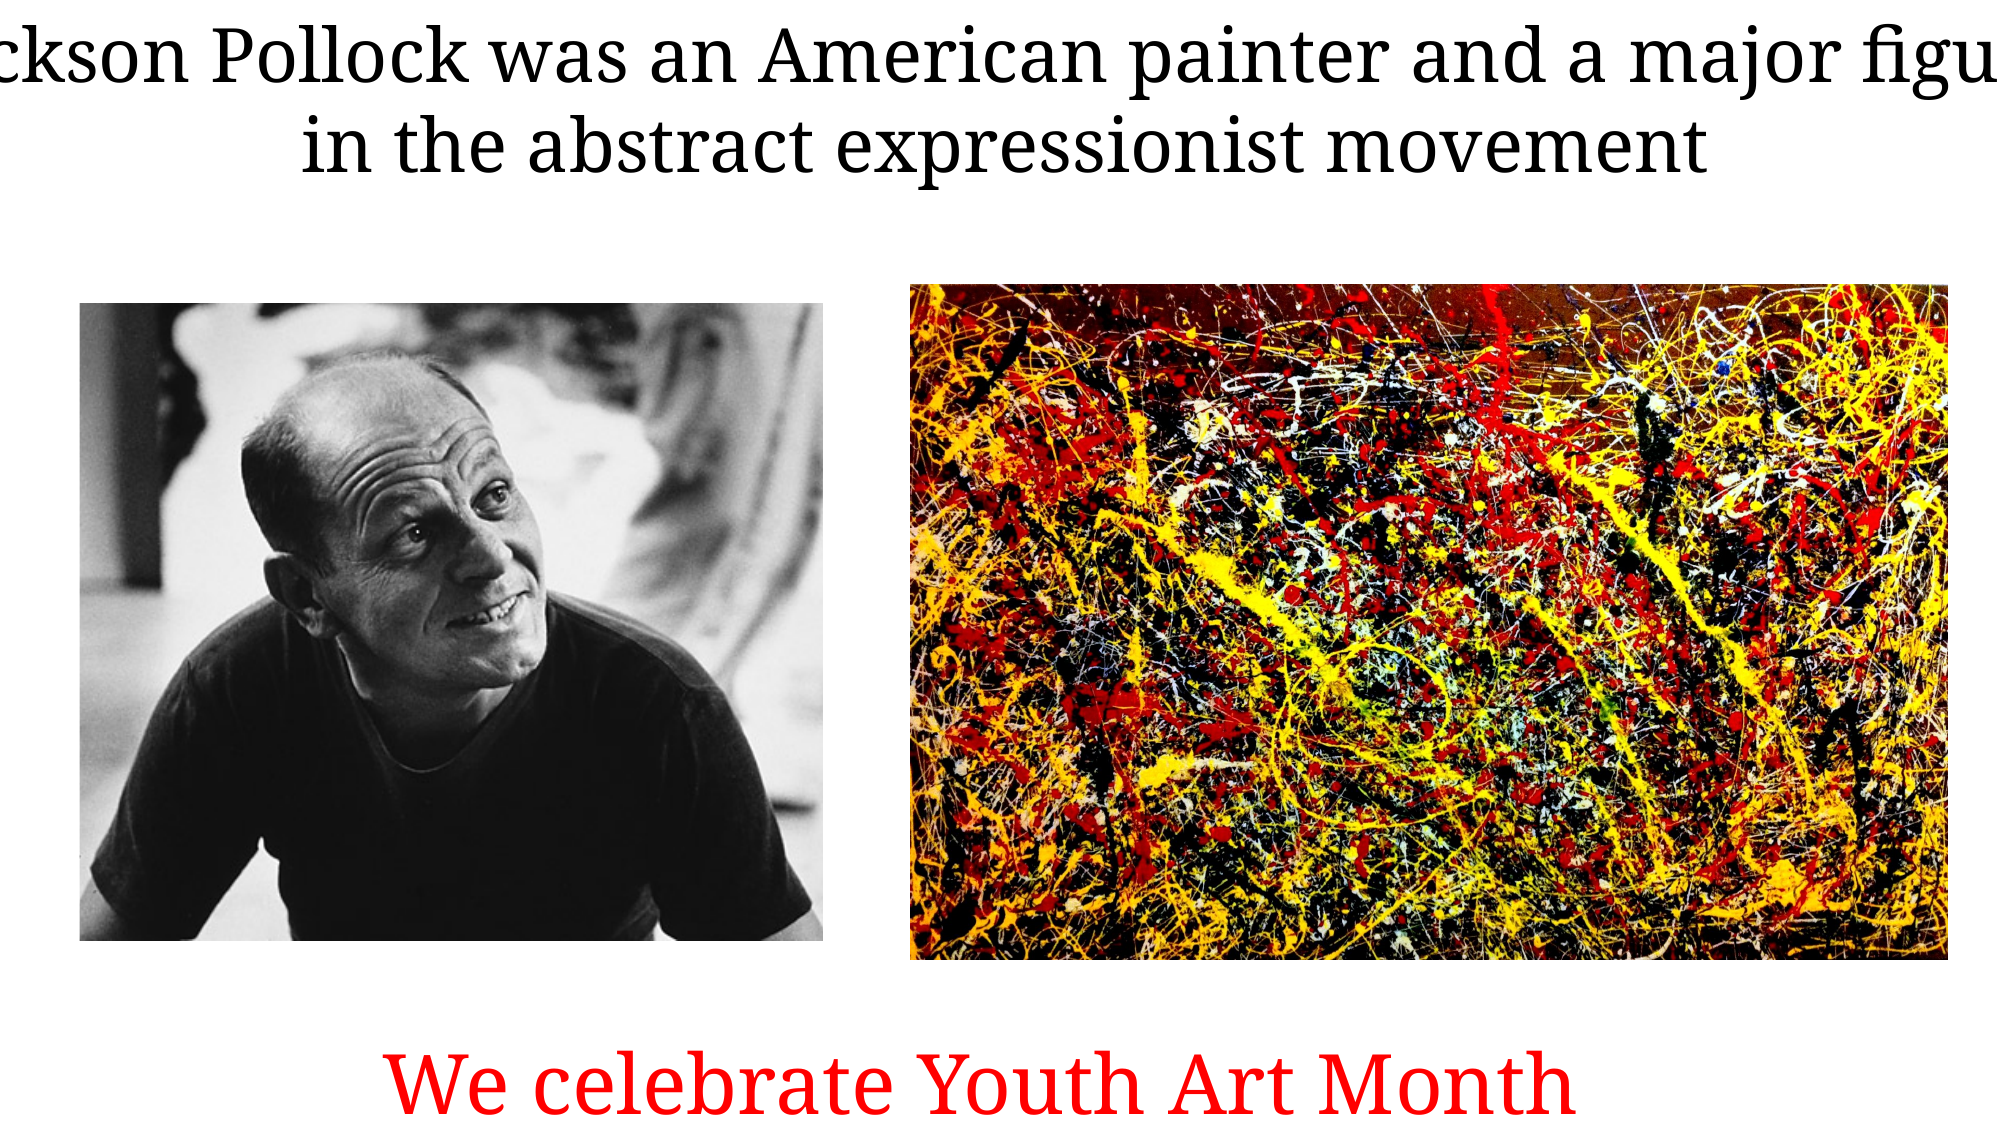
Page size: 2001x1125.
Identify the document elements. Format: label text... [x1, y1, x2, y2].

picture [79, 303, 823, 941]
picture [910, 284, 1948, 960]
text_box We celebrate Youth Art Month [368, 1024, 1595, 1125]
text_box Jackson Pollock was an American painter and a major figure in the abstract expressionist movement [0, 0, 2000, 195]
